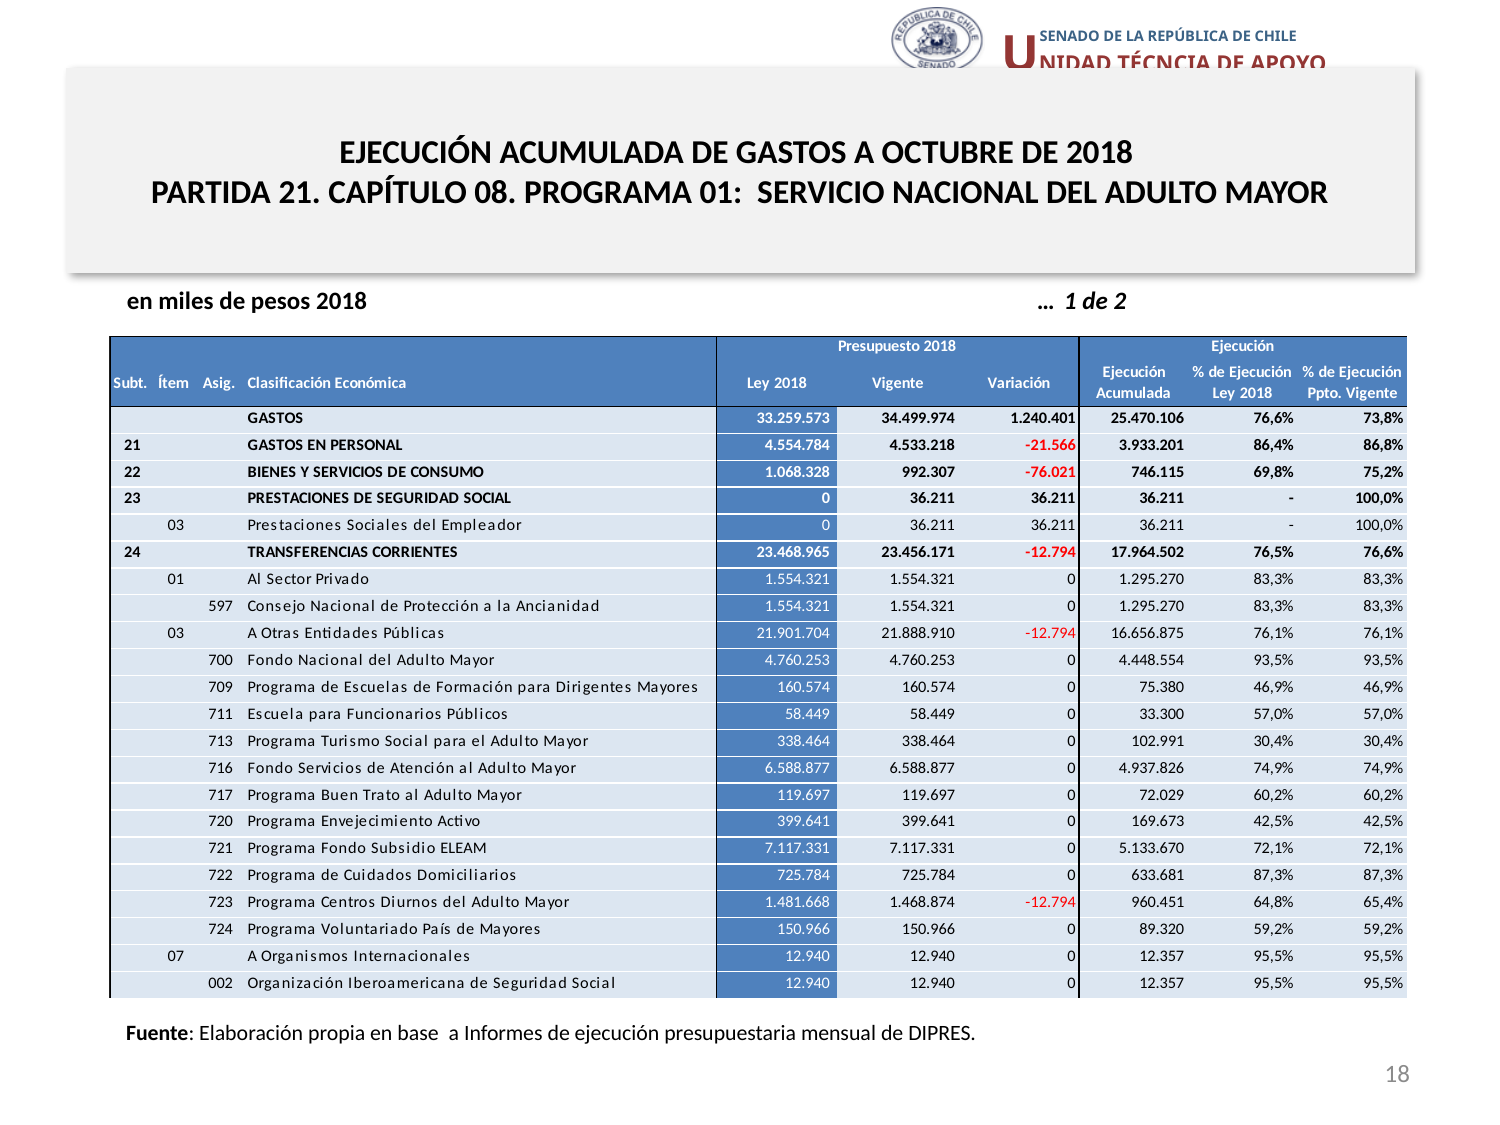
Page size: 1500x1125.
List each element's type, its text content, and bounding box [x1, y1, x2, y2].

title EJECUCIÓN ACUMULADA DE GASTOS A OCTUBRE DE 2018 PARTIDA 21. CAPÍTULO 08. PROGRAMA 01: SERVICIO NACIONAL DEL ADULTO MAYOR [67, 68, 1415, 273]
footer Fuente: Elaboración propia en base a Informes de ejecución presupuestaria mensual de DIPRES. [111, 1011, 1461, 1072]
slide_number 18 [1074, 1072, 1425, 1103]
text_box en miles de pesos 2018 … 1 de 2 [112, 277, 1463, 315]
picture [108, 335, 1409, 1000]
picture [891, 7, 985, 68]
